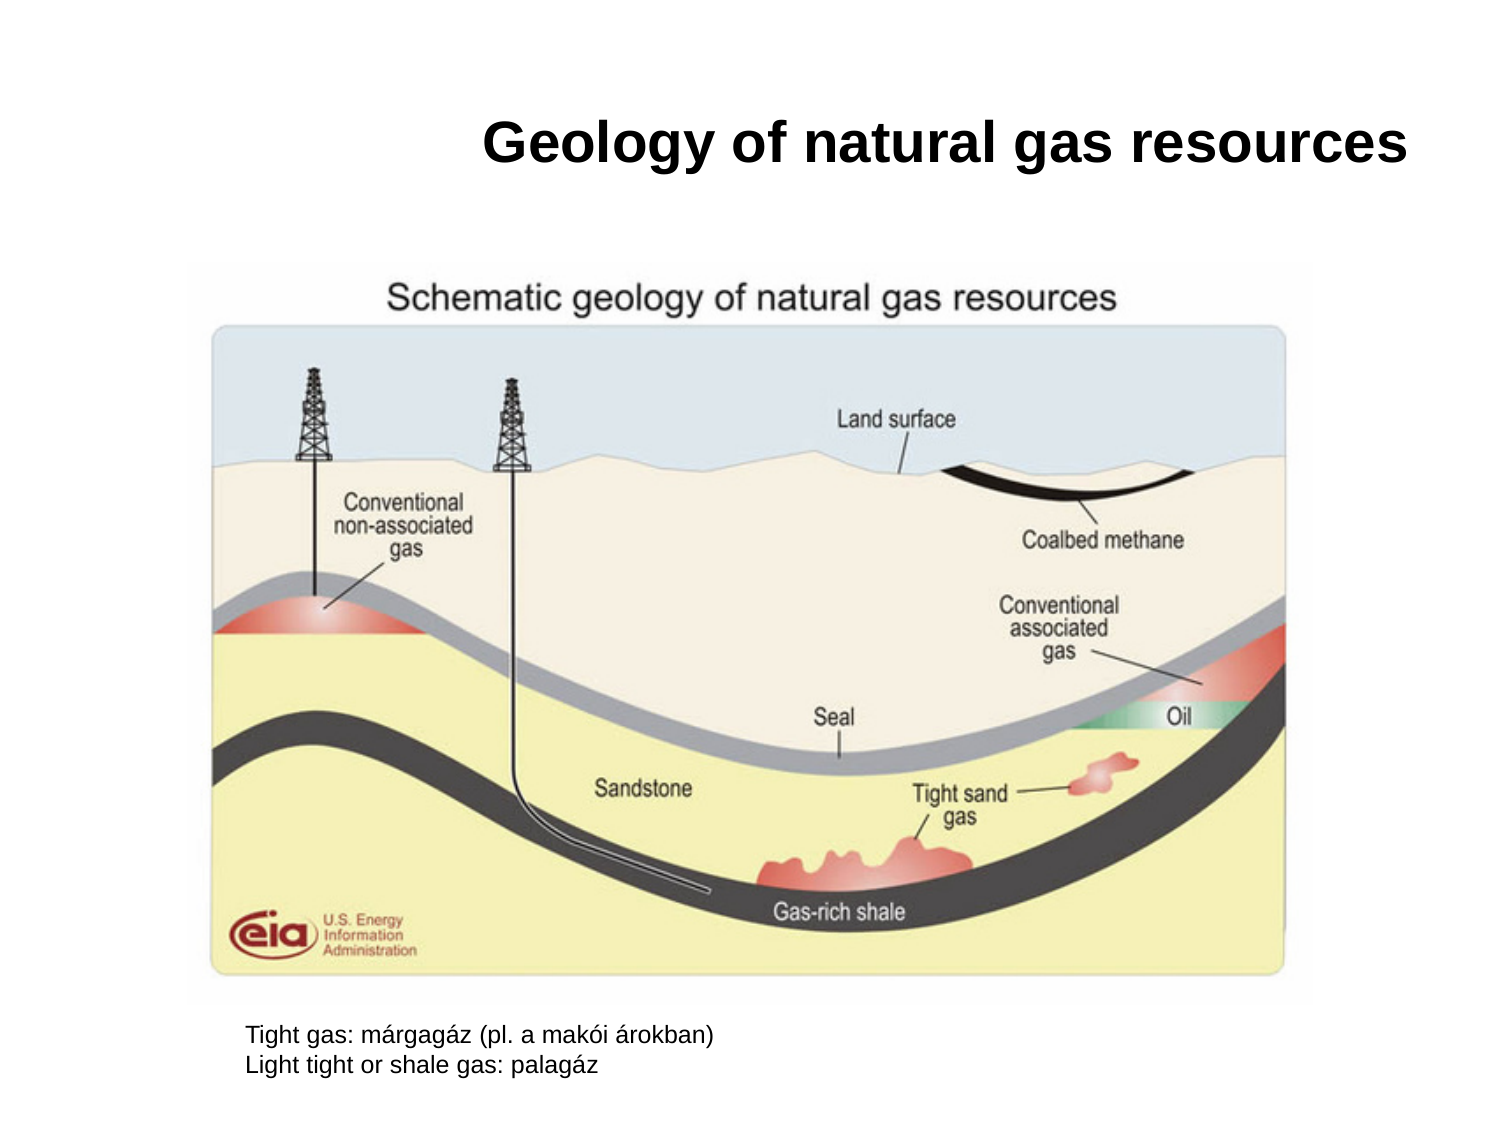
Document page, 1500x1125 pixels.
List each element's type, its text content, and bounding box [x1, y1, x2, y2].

text_box Tight gas: márgagáz (pl. a makói árokban) Light tight or shale gas: palagáz [230, 1014, 821, 1086]
title Geology of natural gas resources [75, 45, 1425, 233]
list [186, 262, 1314, 1006]
